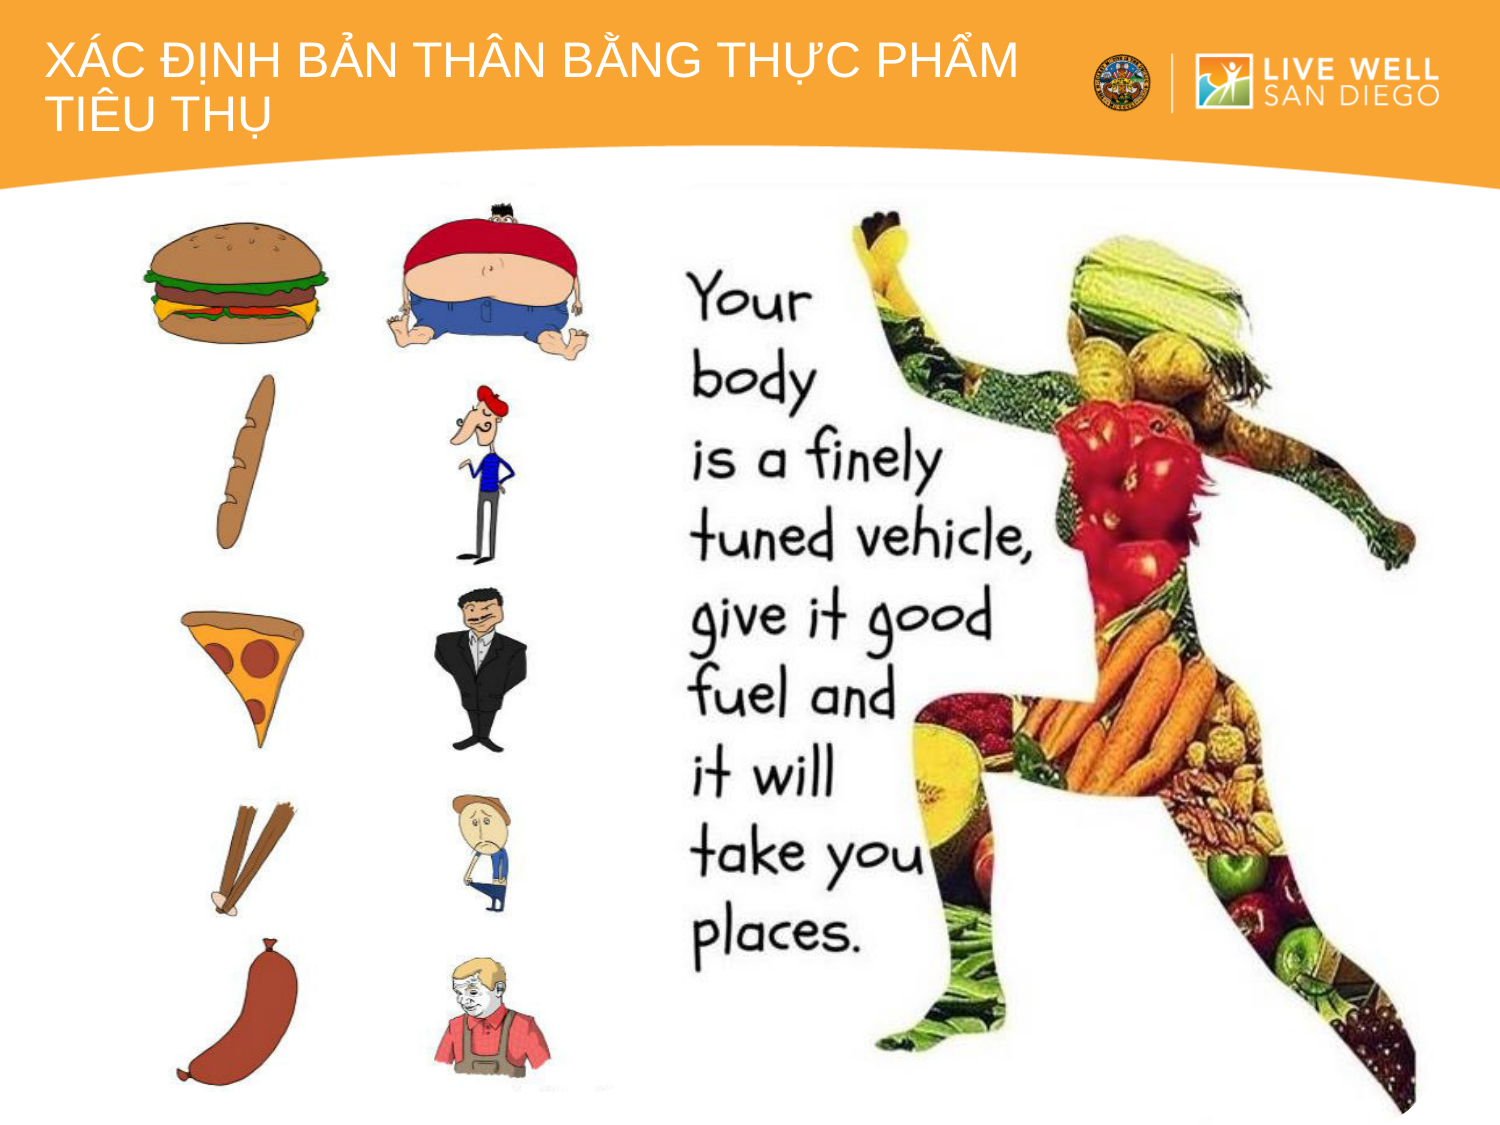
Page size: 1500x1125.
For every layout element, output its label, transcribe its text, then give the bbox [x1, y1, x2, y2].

title Xác định bản thân bằng thực phẩm tiêu thụ [44, 27, 1052, 150]
picture [0, 0, 1500, 1125]
